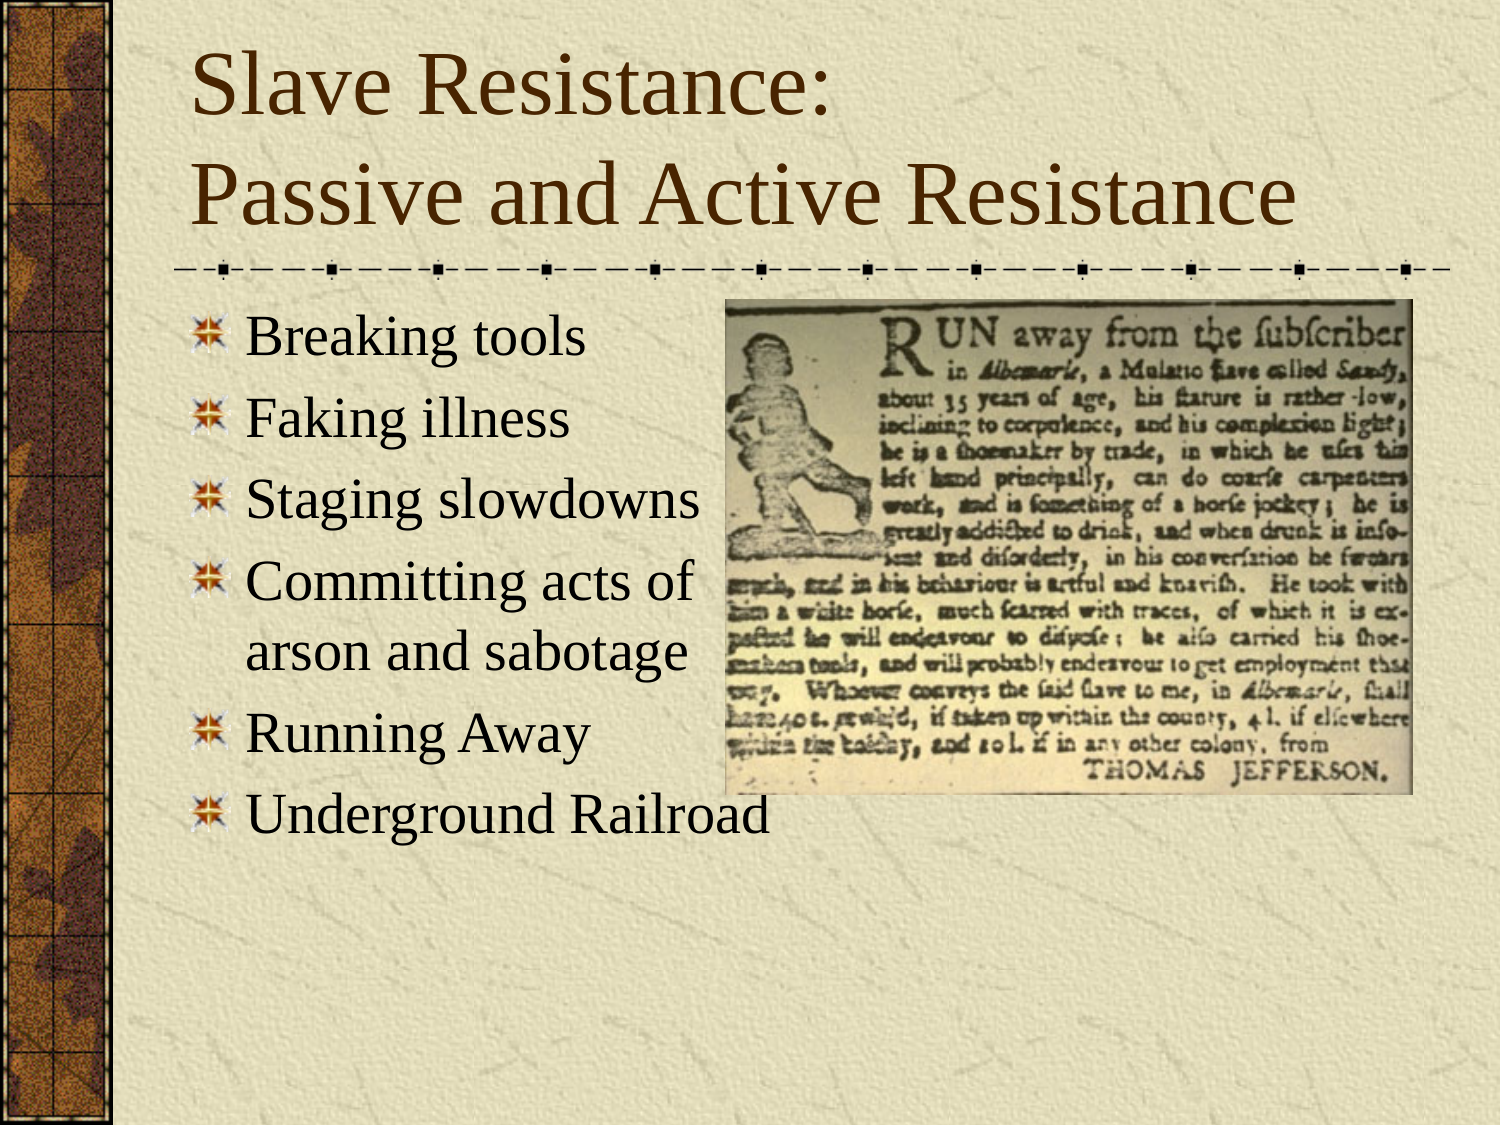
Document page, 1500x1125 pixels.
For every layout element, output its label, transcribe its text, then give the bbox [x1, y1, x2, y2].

list Breaking tools Faking illness Staging slowdowns Committing acts of arson and sabotage Running Away Underground Railroad [174, 289, 799, 965]
title Slave Resistance: Passive and Active Resistance [174, 62, 1450, 250]
picture [0, 0, 1500, 1125]
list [724, 299, 1413, 795]
